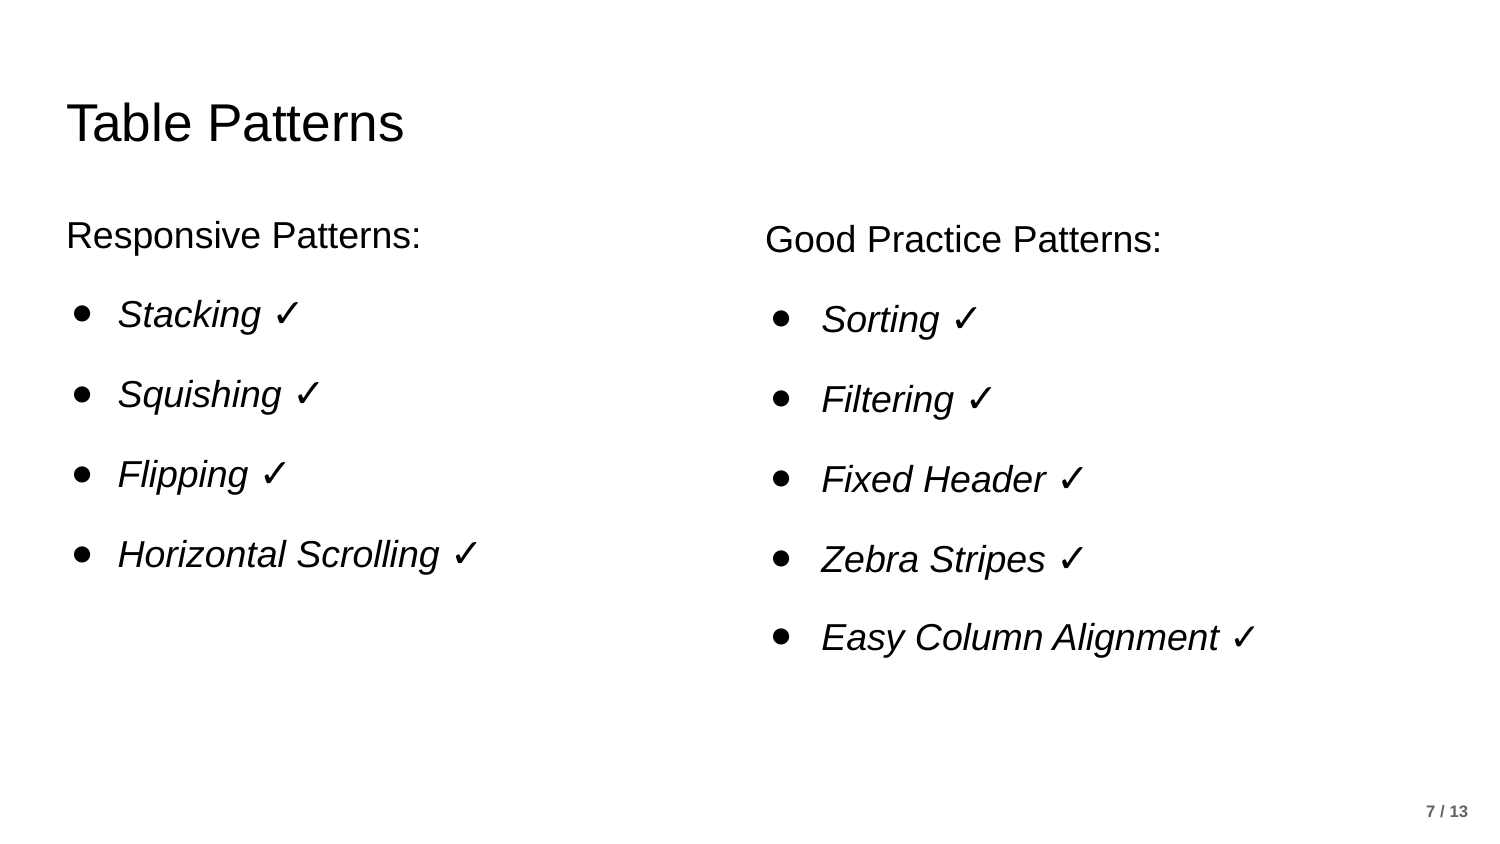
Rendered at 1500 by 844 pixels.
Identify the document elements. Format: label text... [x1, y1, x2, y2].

list Good Practice Patterns: Sorting ✓ Filtering ✓ Fixed Header ✓ Zebra Stripes ✓ Easy Column Alignment ✓ [750, 189, 1407, 750]
text_box 7 / 13 [1274, 785, 1484, 828]
list Responsive Patterns: Stacking ✓ Squishing ✓ Flipping ✓ Horizontal Scrolling ✓ [51, 189, 750, 750]
title Table Patterns [51, 72, 1449, 167]
